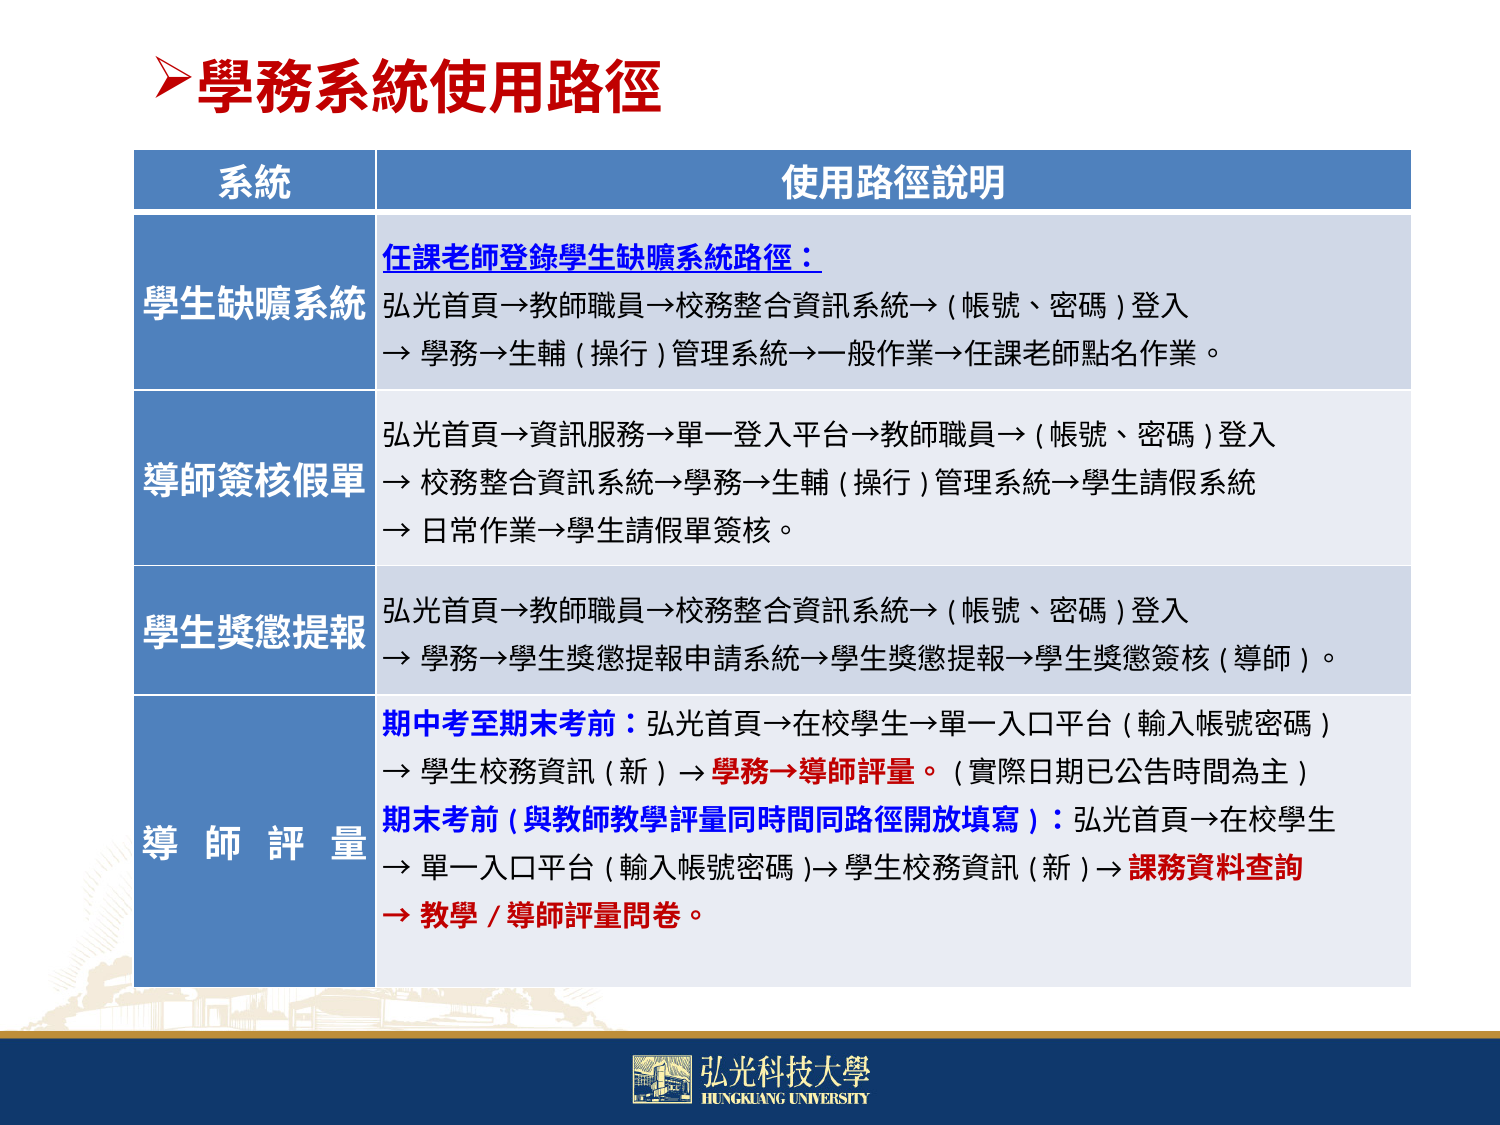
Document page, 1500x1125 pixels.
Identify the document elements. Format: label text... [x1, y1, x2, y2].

table_cell 弘光首頁→資訊服務→單一登入平台→教師職員→(帳號、密碼)登入 →校務整合資訊系統→學務→生輔(操行)管理系統→學生請假系統 →日常作業→學生請假單簽核。 [377, 391, 1411, 565]
table_cell 學生獎懲提報 [134, 566, 375, 694]
table_cell 期中考至期末考前：弘光首頁→在校學生→單一入口平台(輸入帳號密碼) →學生校務資訊(新) →學務→導師評量。(實際日期已公告時間為主) 期末考前(與教師教學評量同時間同路徑開放填寫)：弘光首頁→在校學生 →單一入口平台(輸入帳號密碼)→學生校務資訊(新) →課務資料查詢 →教學/導師評量問卷。 [377, 696, 1411, 987]
table_cell 任課老師登錄學生缺曠系統路徑： 弘光首頁→教師職員→校務整合資訊系統→(帳號、密碼)登入 →學務→生輔(操行)管理系統→一般作業→任課老師點名作業。 [377, 215, 1411, 389]
table_header 系統 [134, 150, 375, 209]
table_cell 導師簽核假單 [134, 391, 375, 565]
table_header 使用路徑說明 [377, 150, 1411, 209]
table_cell 導 師 評 量 [134, 696, 375, 987]
picture [0, 0, 1500, 1125]
table_cell 弘光首頁→教師職員→校務整合資訊系統→(帳號、密碼)登入 →學務→學生獎懲提報申請系統→學生獎懲提報→學生獎懲簽核(導師)。 [377, 566, 1411, 694]
text_box 學務系統使用路徑 [135, 42, 913, 128]
table_cell 學生缺曠系統 [134, 215, 375, 389]
